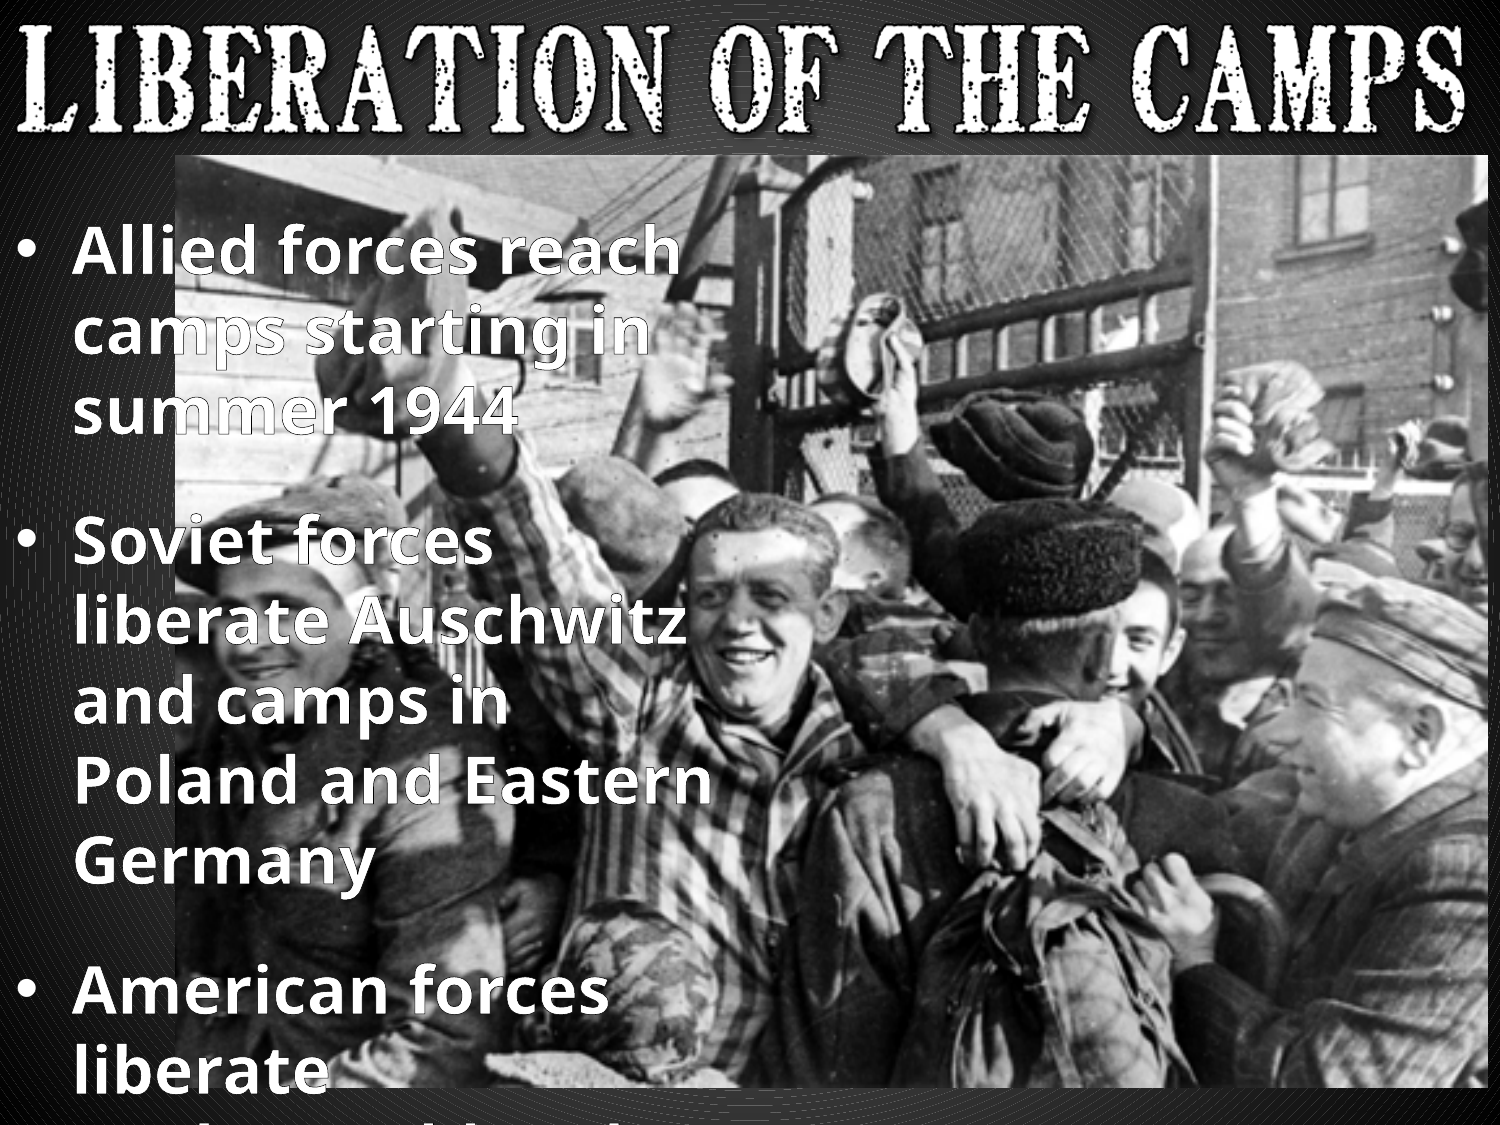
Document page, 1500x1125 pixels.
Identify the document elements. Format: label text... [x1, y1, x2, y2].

picture [0, 0, 1500, 1088]
text_box Allied forces reach camps starting in summer 1944 Soviet forces liberate Auschwitz and camps in Poland and Eastern Germany American forces liberate Buchenwald and camps in the west [0, 200, 170, 1075]
